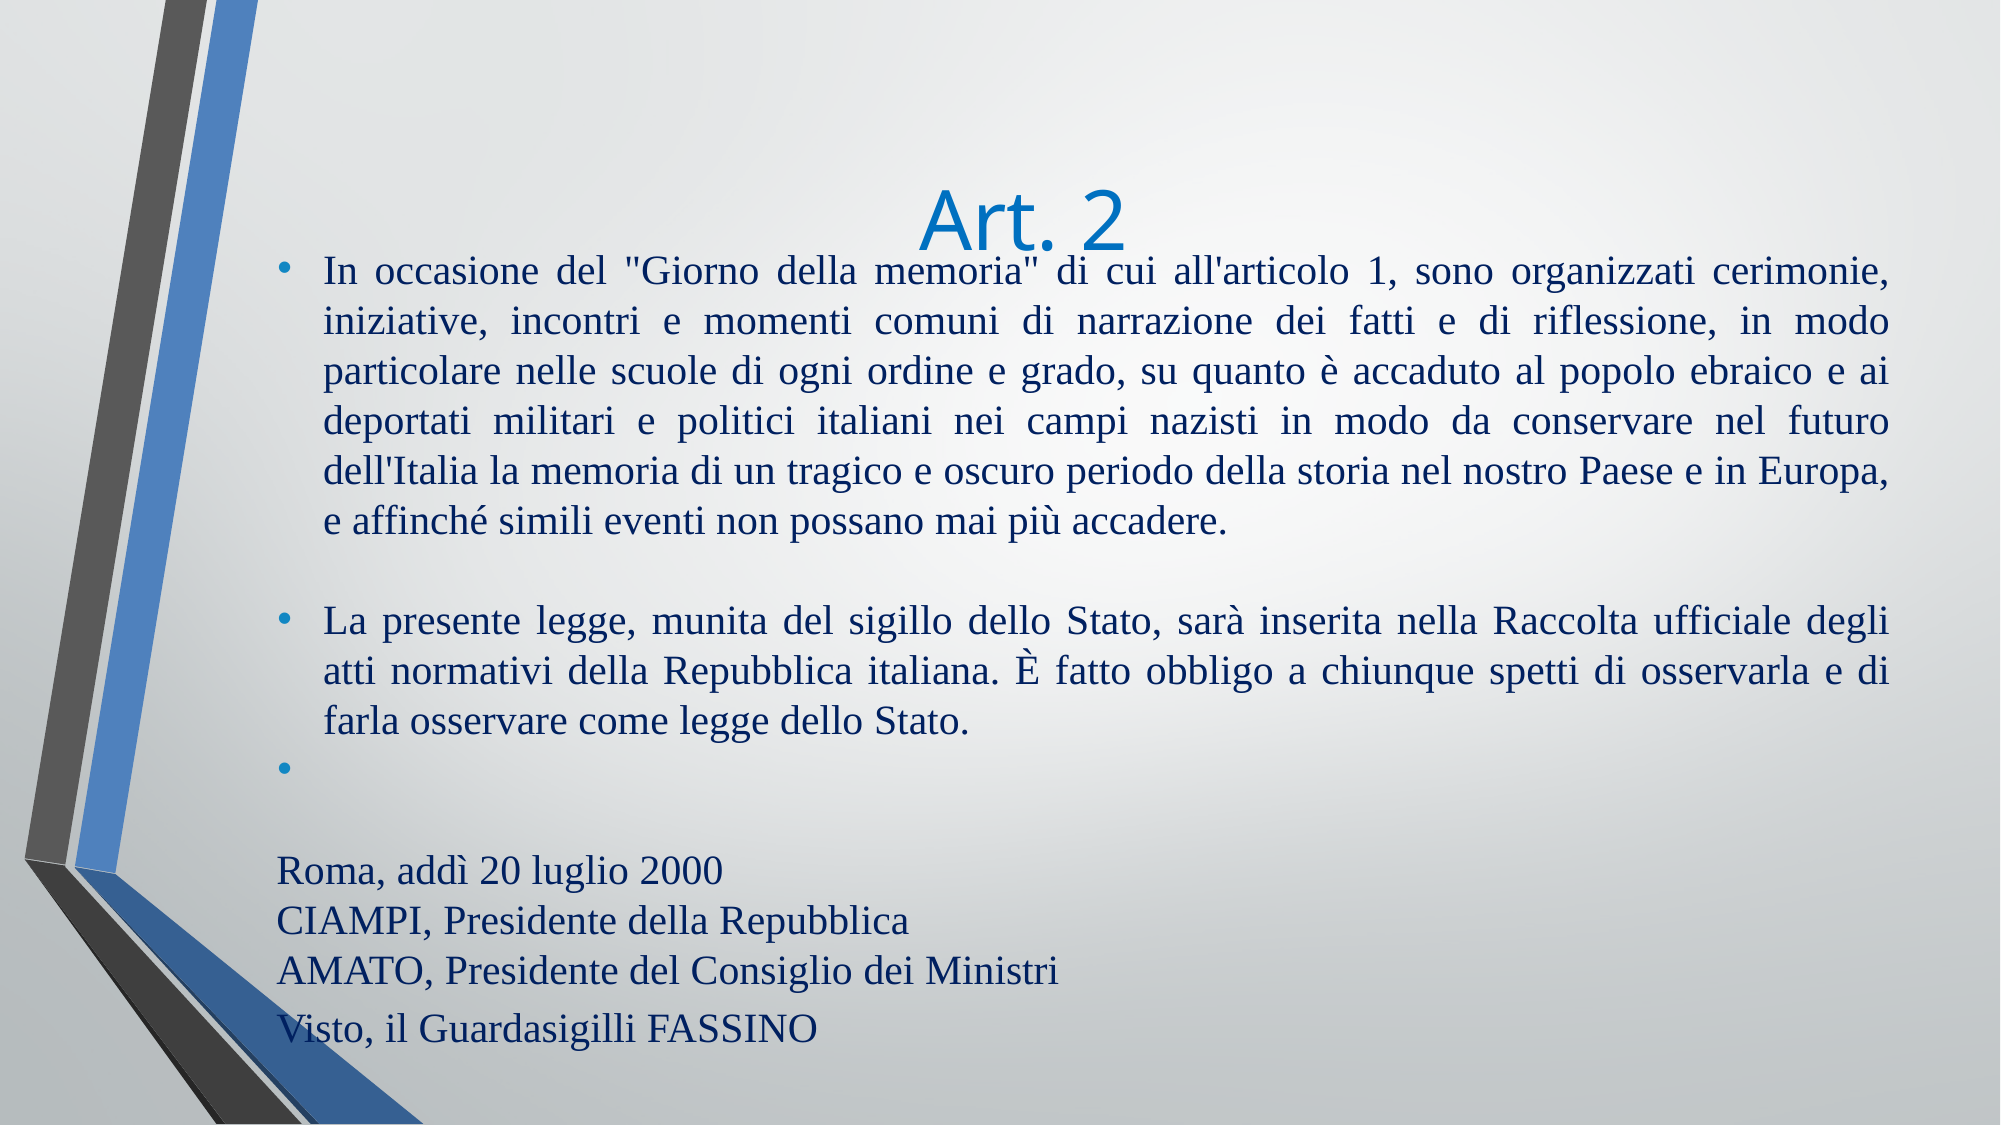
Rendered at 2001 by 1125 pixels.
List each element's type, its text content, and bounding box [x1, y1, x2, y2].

text_box Art. 2 [173, 81, 1874, 353]
text_box In occasione del "Giorno della memoria" di cui all'articolo 1, sono organizzati cerimonie, iniziative, incontri e momenti comuni di narrazione dei fatti e di riflessione, in modo particolare nelle scuole di ogni ordine e grado, su quanto è accaduto al popolo ebraico e ai deportati militari e politici italiani nei campi nazisti in modo da conservare nel futuro dell'Italia la memoria di un tragico e oscuro periodo della storia nel nostro Paese e in Europa, e affinché simili eventi non possano mai più accadere. La presente legge, munita del sigillo dello Stato, sarà inserita nella Raccolta ufficiale degli atti normativi della Repubblica italiana. È fatto obbligo a chiunque spetti di osservarla e di farla osservare come legge dello Stato. Roma, addì 20 luglio 2000 CIAMPI, Presidente della Repubblica AMATO, Presidente del Consiglio dei Ministri Visto, il Guardasigilli FASSINO [261, 329, 1907, 1026]
picture [116, 353, 261, 991]
picture [0, 0, 2001, 1125]
picture [194, 0, 216, 81]
